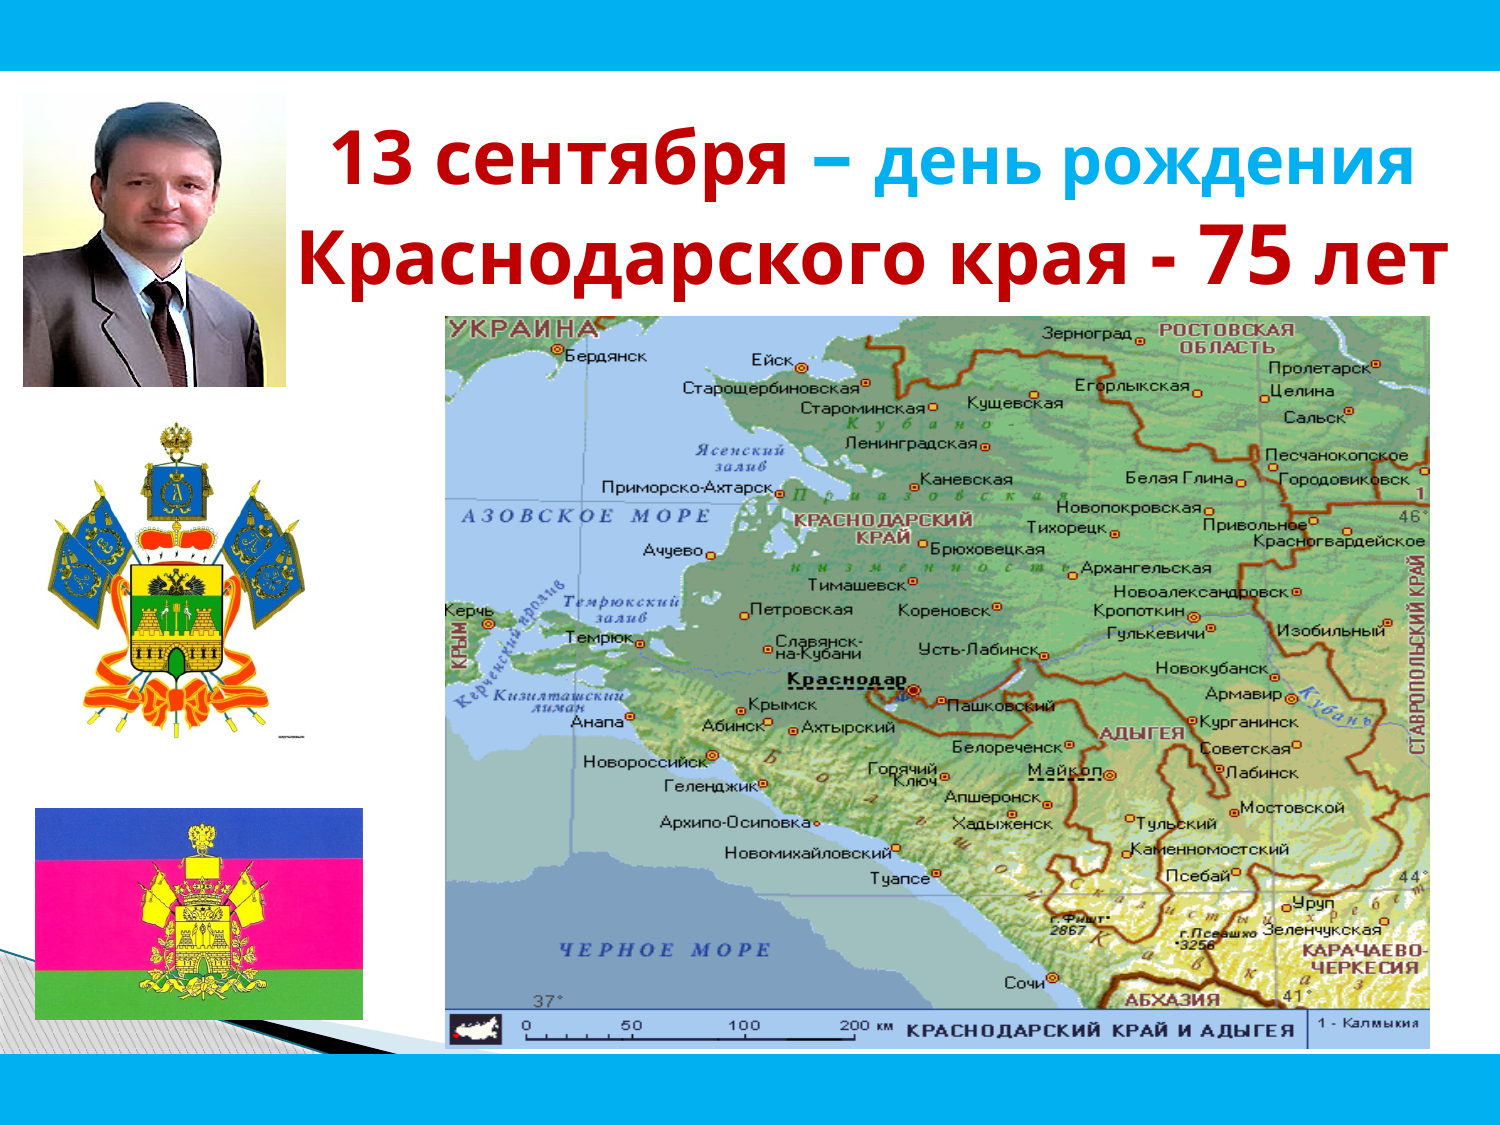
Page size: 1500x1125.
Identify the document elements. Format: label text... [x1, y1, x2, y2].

picture [34, 808, 363, 1020]
text_box [0, 0, 1500, 71]
text_box 13 сентября – день рождения Краснодарского края - 75 лет [286, 93, 1477, 282]
text_box [0, 1054, 1500, 1125]
picture [46, 421, 305, 740]
picture [23, 93, 286, 387]
picture [445, 316, 1430, 1049]
